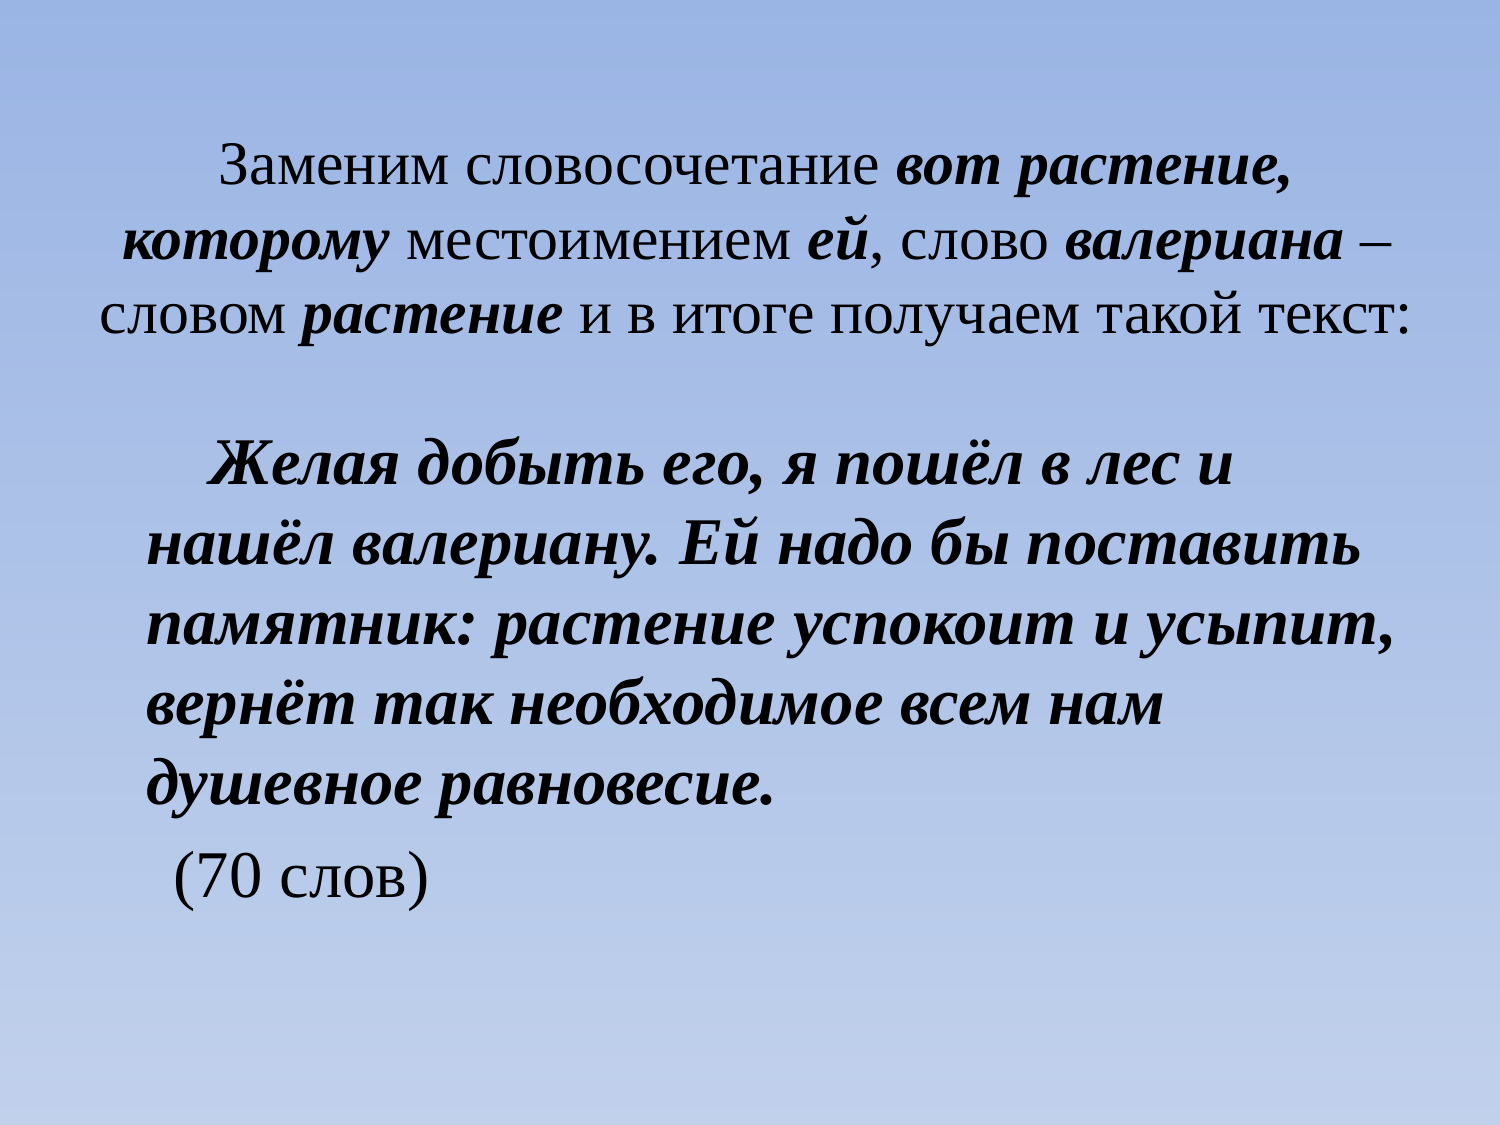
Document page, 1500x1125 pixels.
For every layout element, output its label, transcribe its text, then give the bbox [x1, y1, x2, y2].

title Заменим словосочетание вот растение, которому местоимением ей, слово валериана – словом растение и в итоге получаем такой текст: [82, 105, 1432, 364]
list Желая добыть его, я пошёл в лес и нашёл валериану. Ей надо бы поставить памятник: растение успокоит и усыпит, вернёт так необходимое всем нам душевное равновесие. (70 слов) [75, 410, 1425, 1005]
